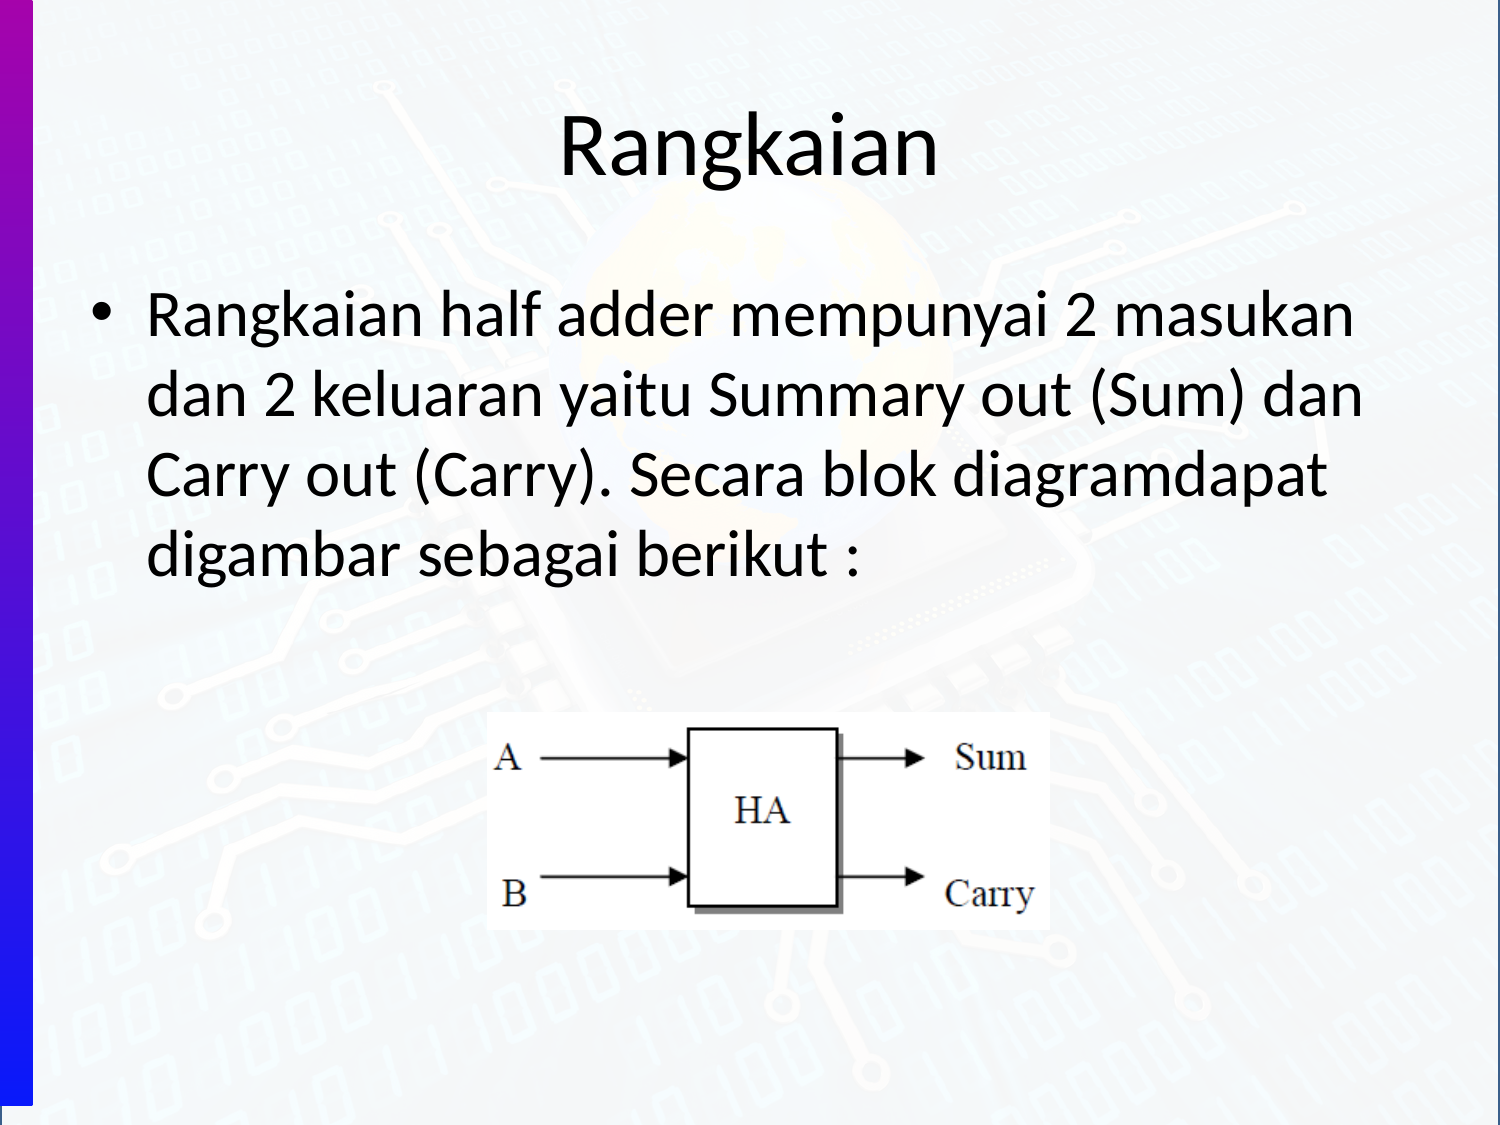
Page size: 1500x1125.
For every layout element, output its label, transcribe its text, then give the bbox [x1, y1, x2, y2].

title Rangkaian [75, 45, 1425, 233]
list Rangkaian half adder mempunyai 2 masukan dan 2 keluaran yaitu Summary out (Sum) dan Carry out (Carry). Secara blok diagramdapat digambar sebagai berikut : [75, 262, 1425, 1005]
picture [487, 712, 1051, 930]
